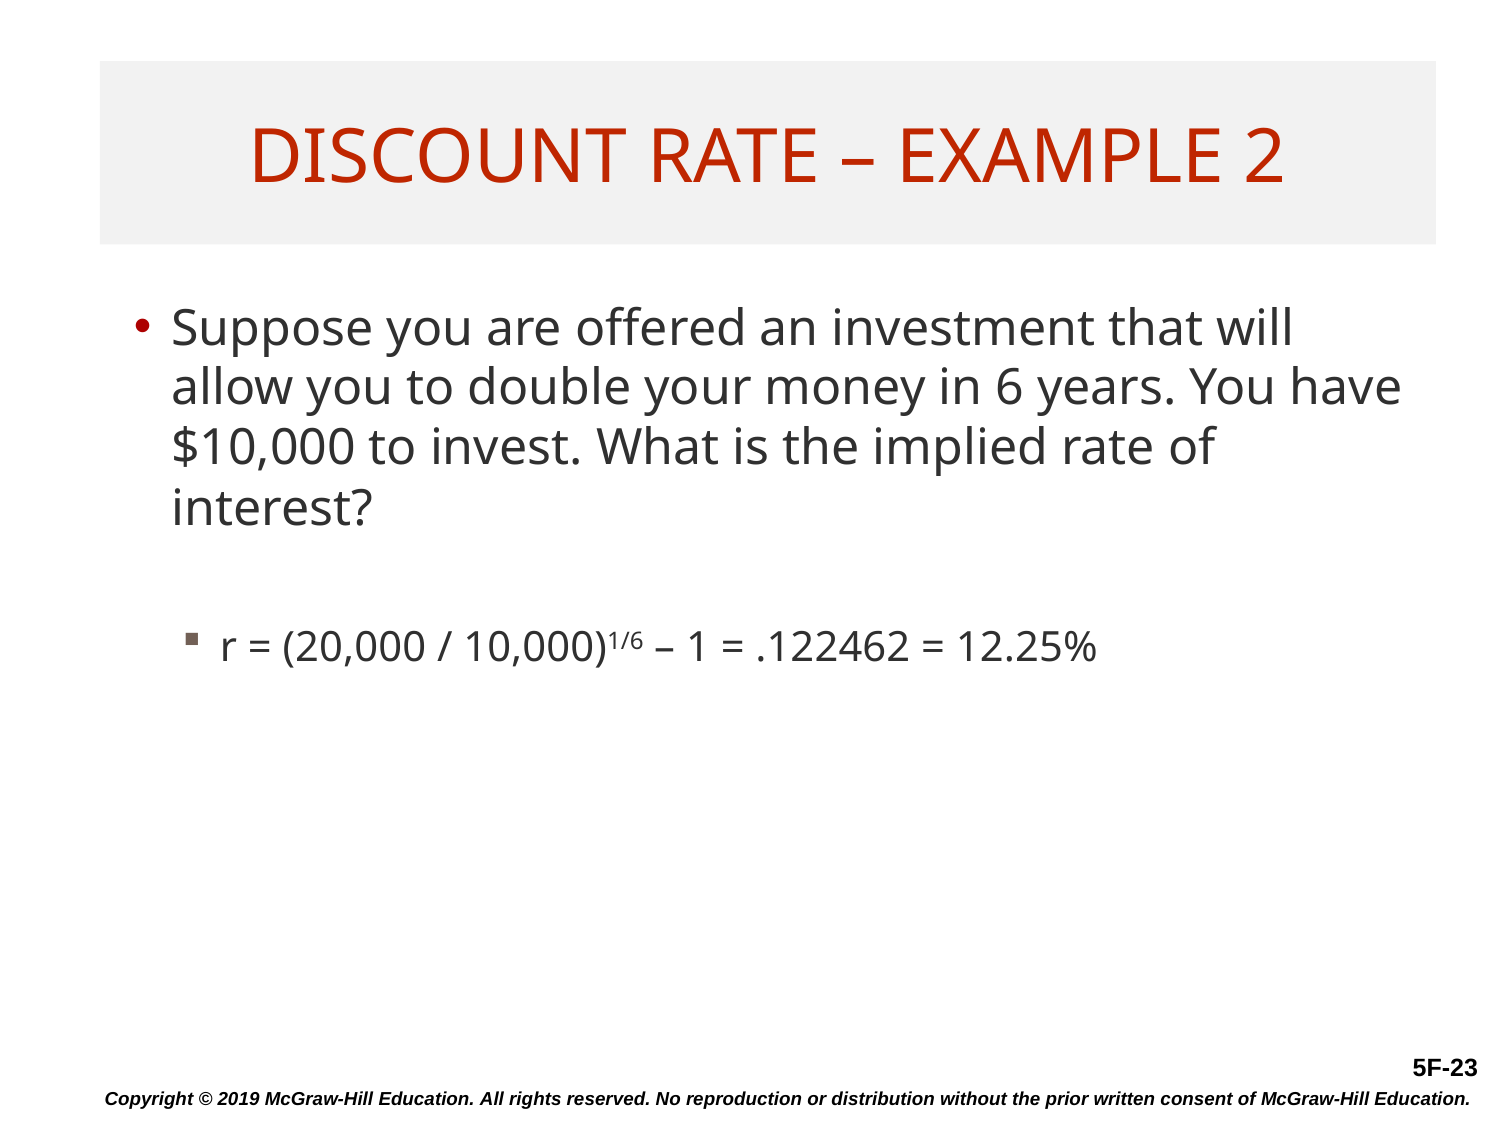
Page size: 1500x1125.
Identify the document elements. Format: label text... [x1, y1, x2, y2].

title Discount Rate – Example 2 [99, 61, 1436, 245]
footer Copyright © 2019 McGraw-Hill Education. All rights reserved. No reproduction or distribution without the prior written consent of McGraw-Hill Education. [75, 1071, 1500, 1125]
list Suppose you are offered an investment that will allow you to double your money in 6 years. You have $10,000 to invest. What is the implied rate of interest? r = (20,000 / 10,000)1/6 – 1 = .122462 = 12.25% [99, 287, 1436, 1005]
